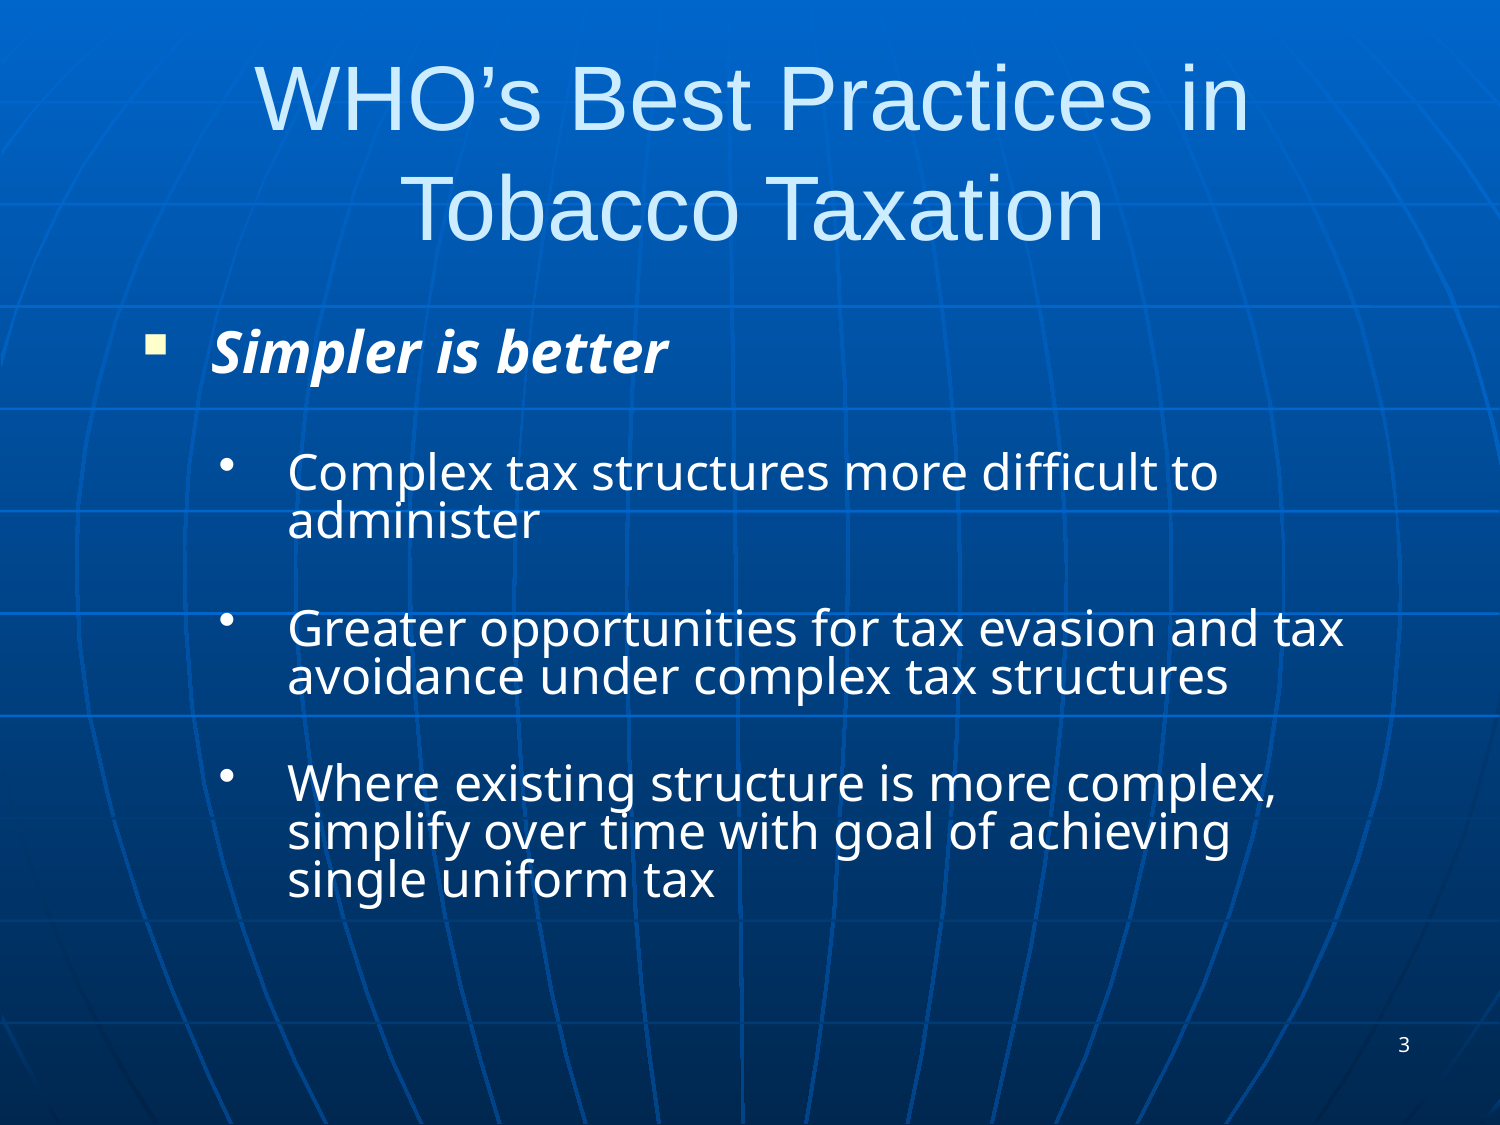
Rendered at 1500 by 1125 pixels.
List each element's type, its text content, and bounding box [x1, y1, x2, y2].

title WHO’s Best Practices in Tobacco Taxation [78, 68, 1429, 231]
list Simpler is better Complex tax structures more difficult to administer Greater opportunities for tax evasion and tax avoidance under complex tax structures Where existing structure is more complex, simplify over time with goal of achieving single uniform tax [127, 320, 1382, 1061]
slide_number 3 [1074, 1023, 1426, 1100]
